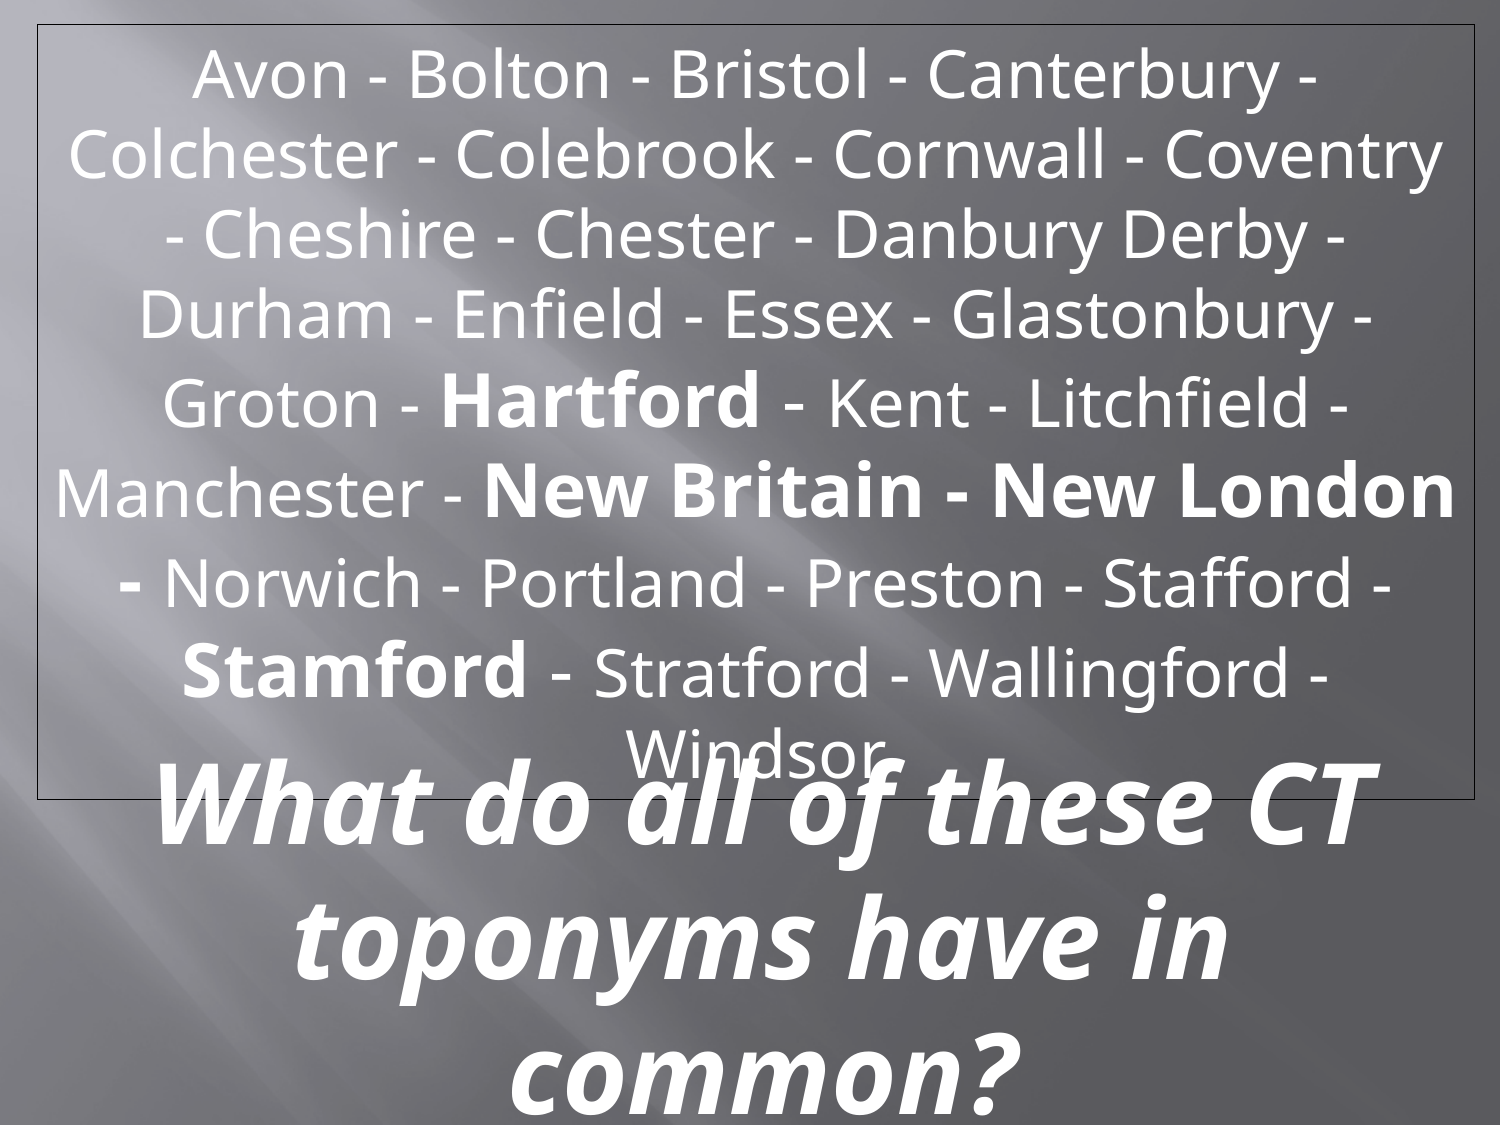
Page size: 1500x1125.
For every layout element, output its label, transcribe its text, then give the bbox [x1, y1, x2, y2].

text_box What do all of these CT toponyms have in common? [62, 724, 1463, 1125]
text_box Avon - Bolton - Bristol - Canterbury - Colchester - Colebrook - Cornwall - Coventry - Cheshire - Chester - Danbury Derby - Durham - Enfield - Essex - Glastonbury - Groton - Hartford - Kent - Litchfield - Manchester - New Britain - New London - Norwich - Portland - Preston - Stafford - Stamford - Stratford - Wallingford - Windsor [37, 24, 1475, 800]
